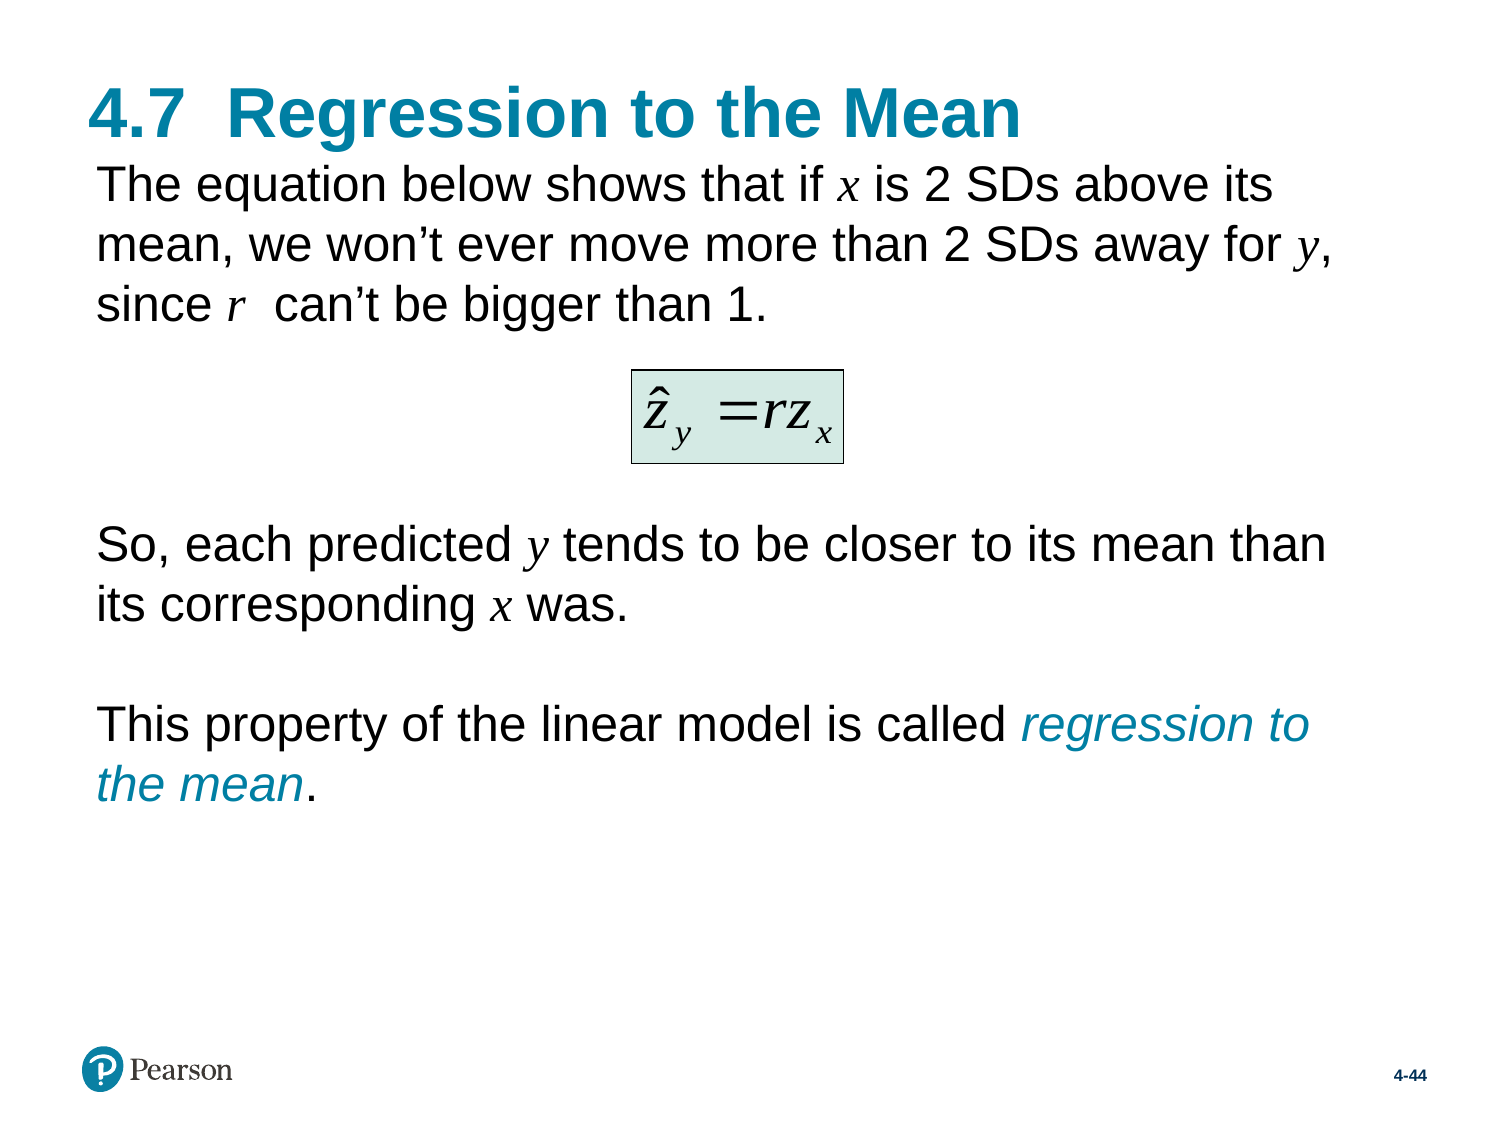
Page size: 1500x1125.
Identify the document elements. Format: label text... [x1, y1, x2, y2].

slide_number 4-44 [1393, 1064, 1465, 1086]
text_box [632, 370, 844, 464]
text_box The equation below shows that if x is 2 SDs above its mean, we won’t ever move more than 2 SDs away for y, since r can’t be bigger than 1. So, each predicted y tends to be closer to its mean than its corresponding x was. This property of the linear model is called regression to the mean. [81, 143, 1394, 819]
title 4.7 Regression to the Mean [88, 68, 1465, 249]
